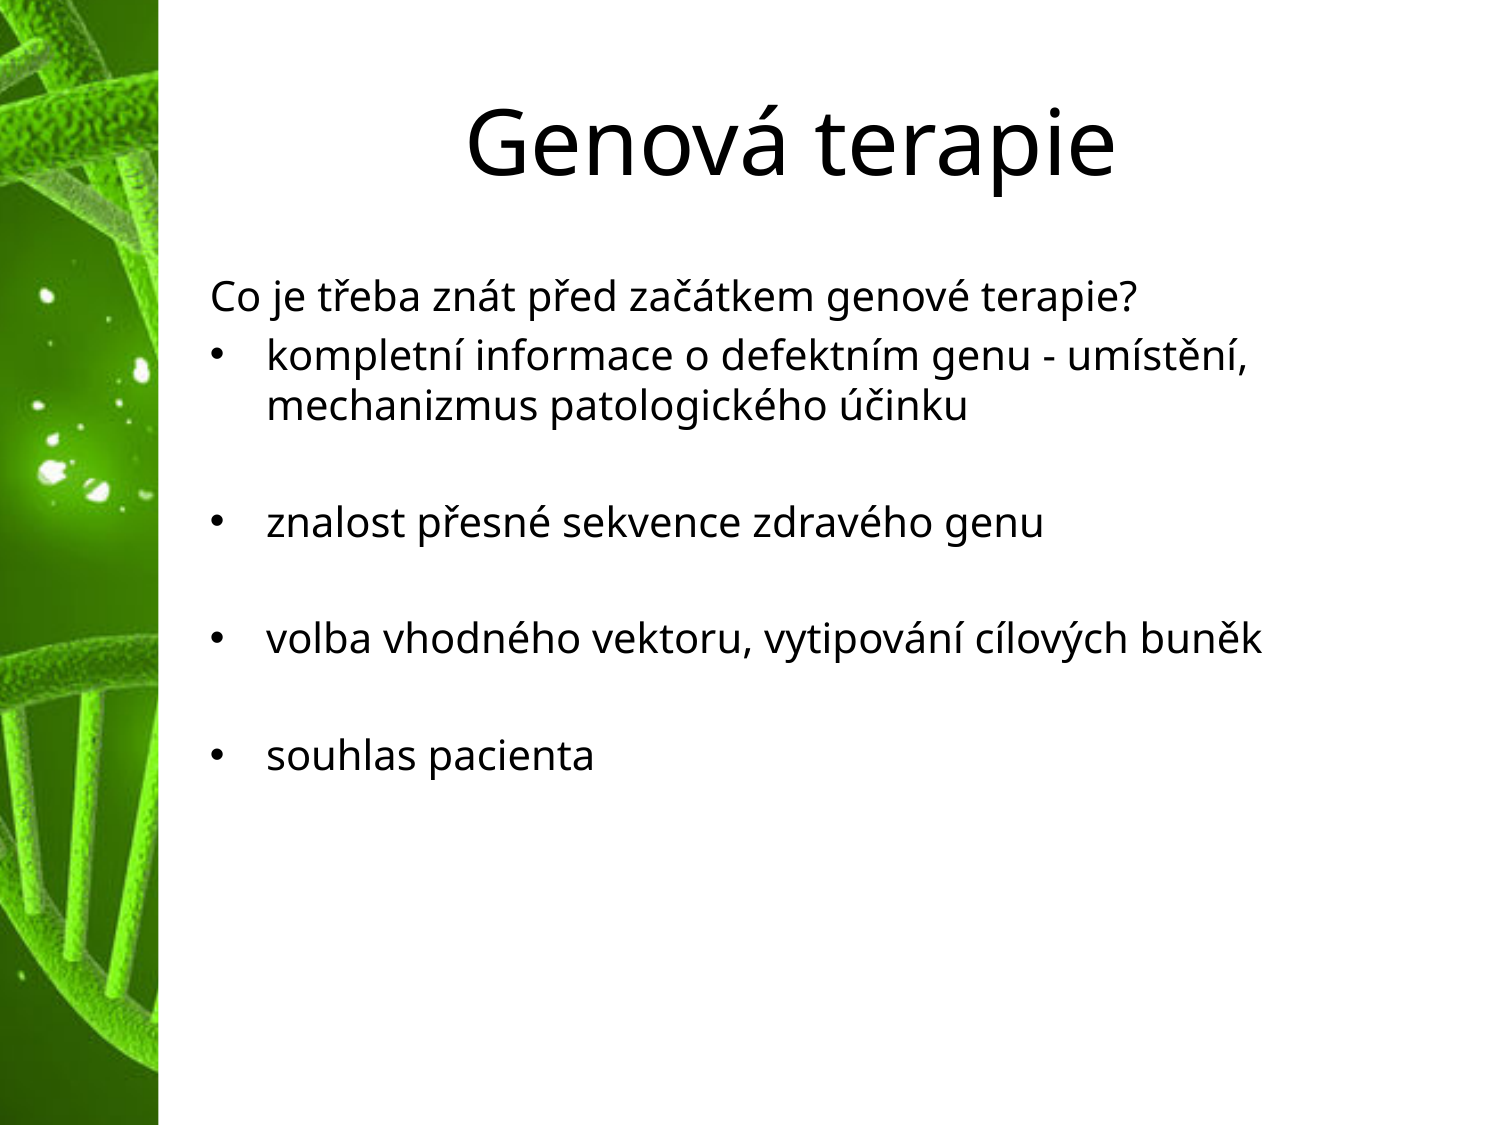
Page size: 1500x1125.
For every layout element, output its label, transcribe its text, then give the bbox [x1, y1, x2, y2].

picture [0, 0, 159, 1125]
list Co je třeba znát před začátkem genové terapie? kompletní informace o defektním genu - umístění, mechanizmus patologického účinku znalost přesné sekvence zdravého genu volba vhodného vektoru, vytipování cílových buněk souhlas pacienta [194, 262, 1425, 1005]
title Genová terapie [163, 45, 1425, 233]
